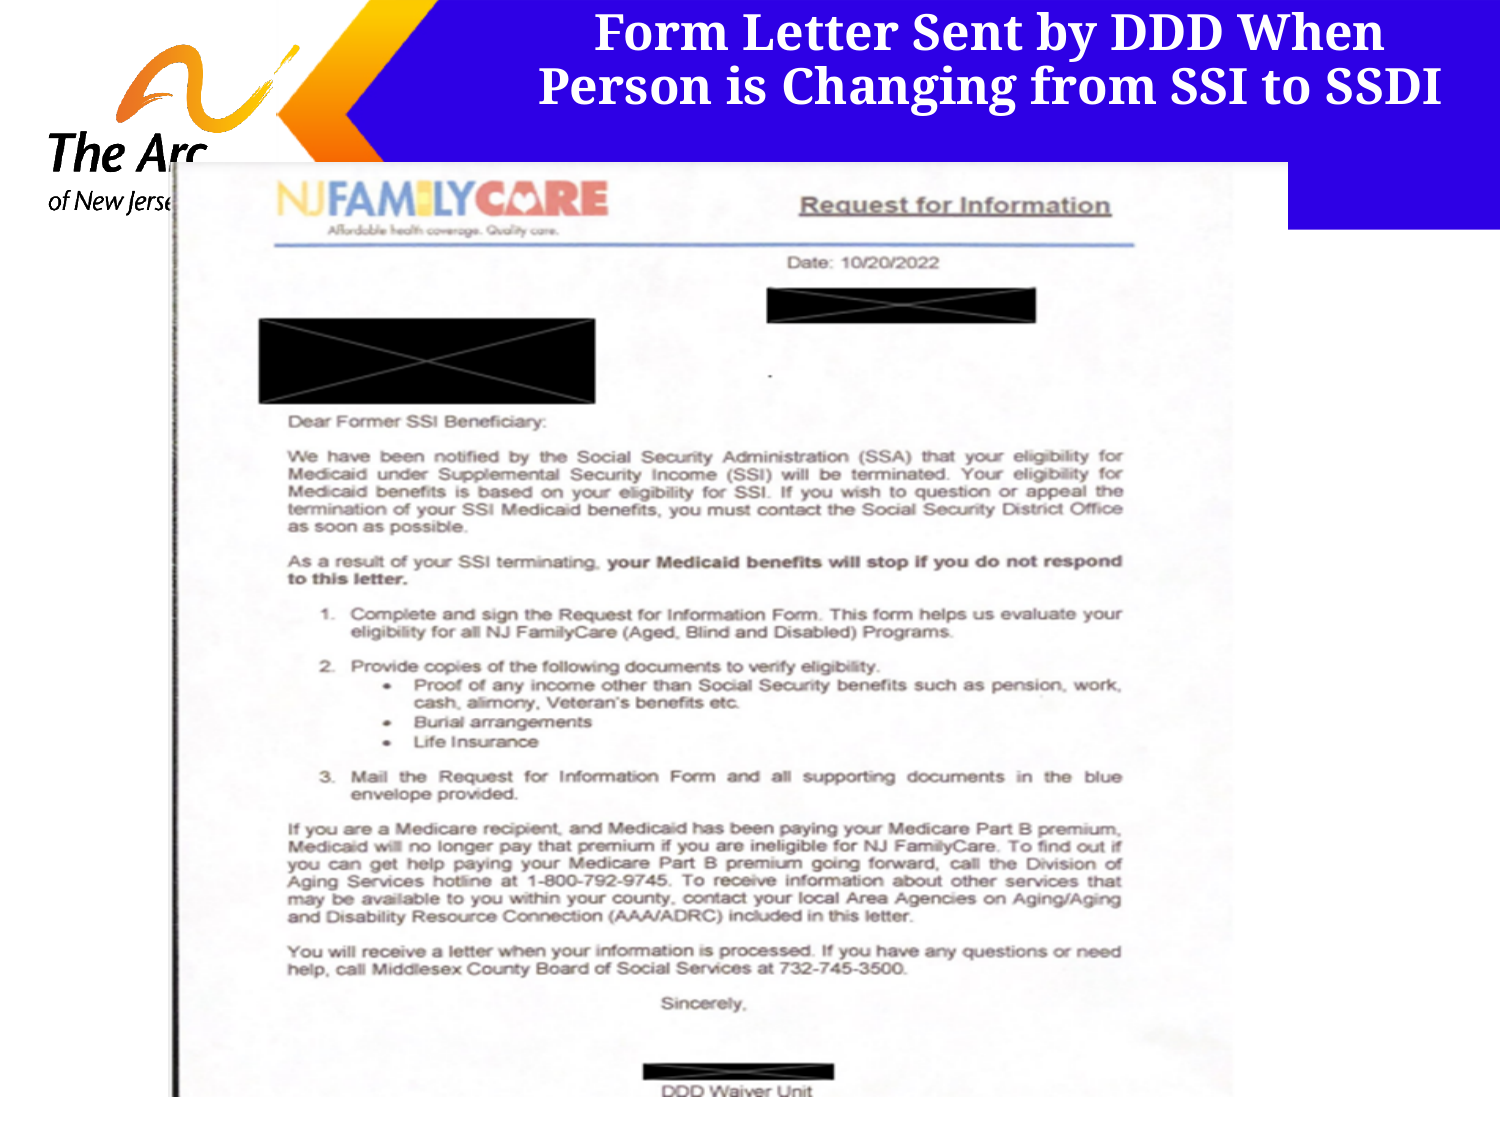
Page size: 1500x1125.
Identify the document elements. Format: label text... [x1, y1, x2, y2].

picture [1288, 0, 1500, 230]
picture [12, 0, 512, 162]
title Form Letter Sent by DDD When Person is Changing from SSI to SSDI [512, 0, 1469, 218]
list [0, 162, 1288, 1097]
